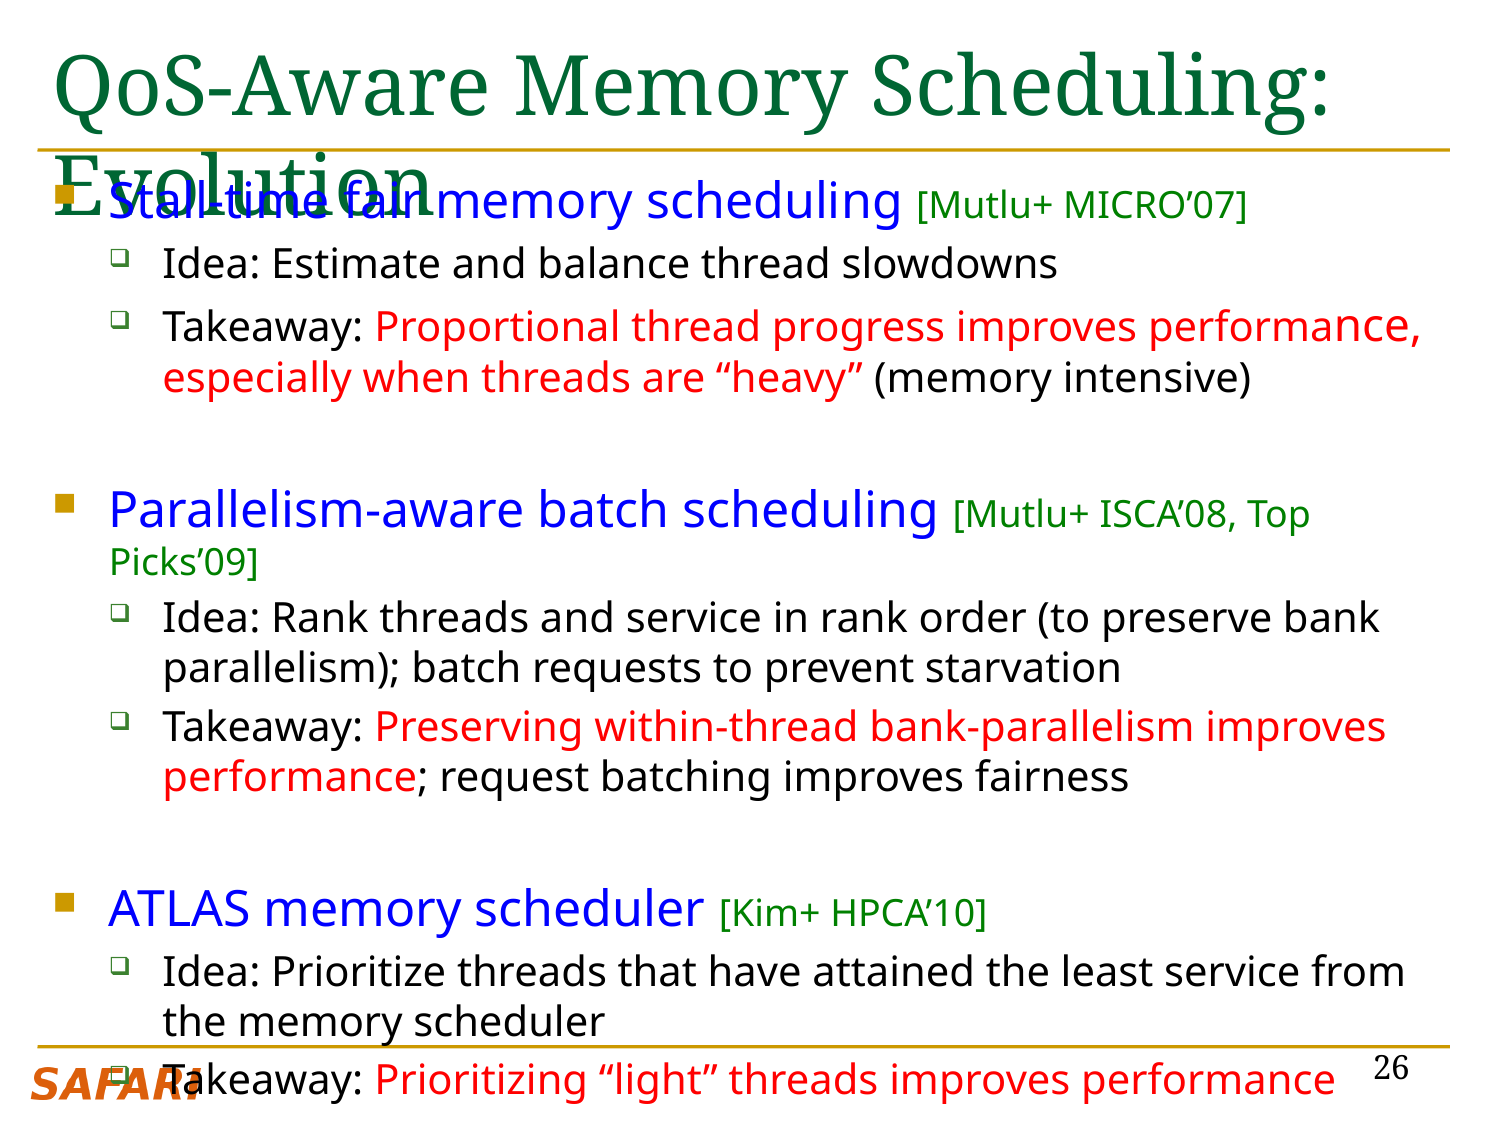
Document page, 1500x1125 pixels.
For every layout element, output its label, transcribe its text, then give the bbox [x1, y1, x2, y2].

title QoS-Aware Memory Scheduling: Evolution [37, 24, 1500, 201]
slide_number 26 [1074, 1023, 1426, 1100]
list Stall-time fair memory scheduling [Mutlu+ MICRO’07] Idea: Estimate and balance thread slowdowns Takeaway: Proportional thread progress improves performance, especially when threads are “heavy” (memory intensive) Parallelism-aware batch scheduling [Mutlu+ ISCA’08, Top Picks’09] Idea: Rank threads and service in rank order (to preserve bank parallelism); batch requests to prevent starvation Takeaway: Preserving within-thread bank-parallelism improves performance; request batching improves fairness ATLAS memory scheduler [Kim+ HPCA’10] Idea: Prioritize threads that have attained the least service from the memory scheduler Takeaway: Prioritizing “light” threads improves performance [37, 160, 1451, 990]
picture [29, 1058, 207, 1110]
